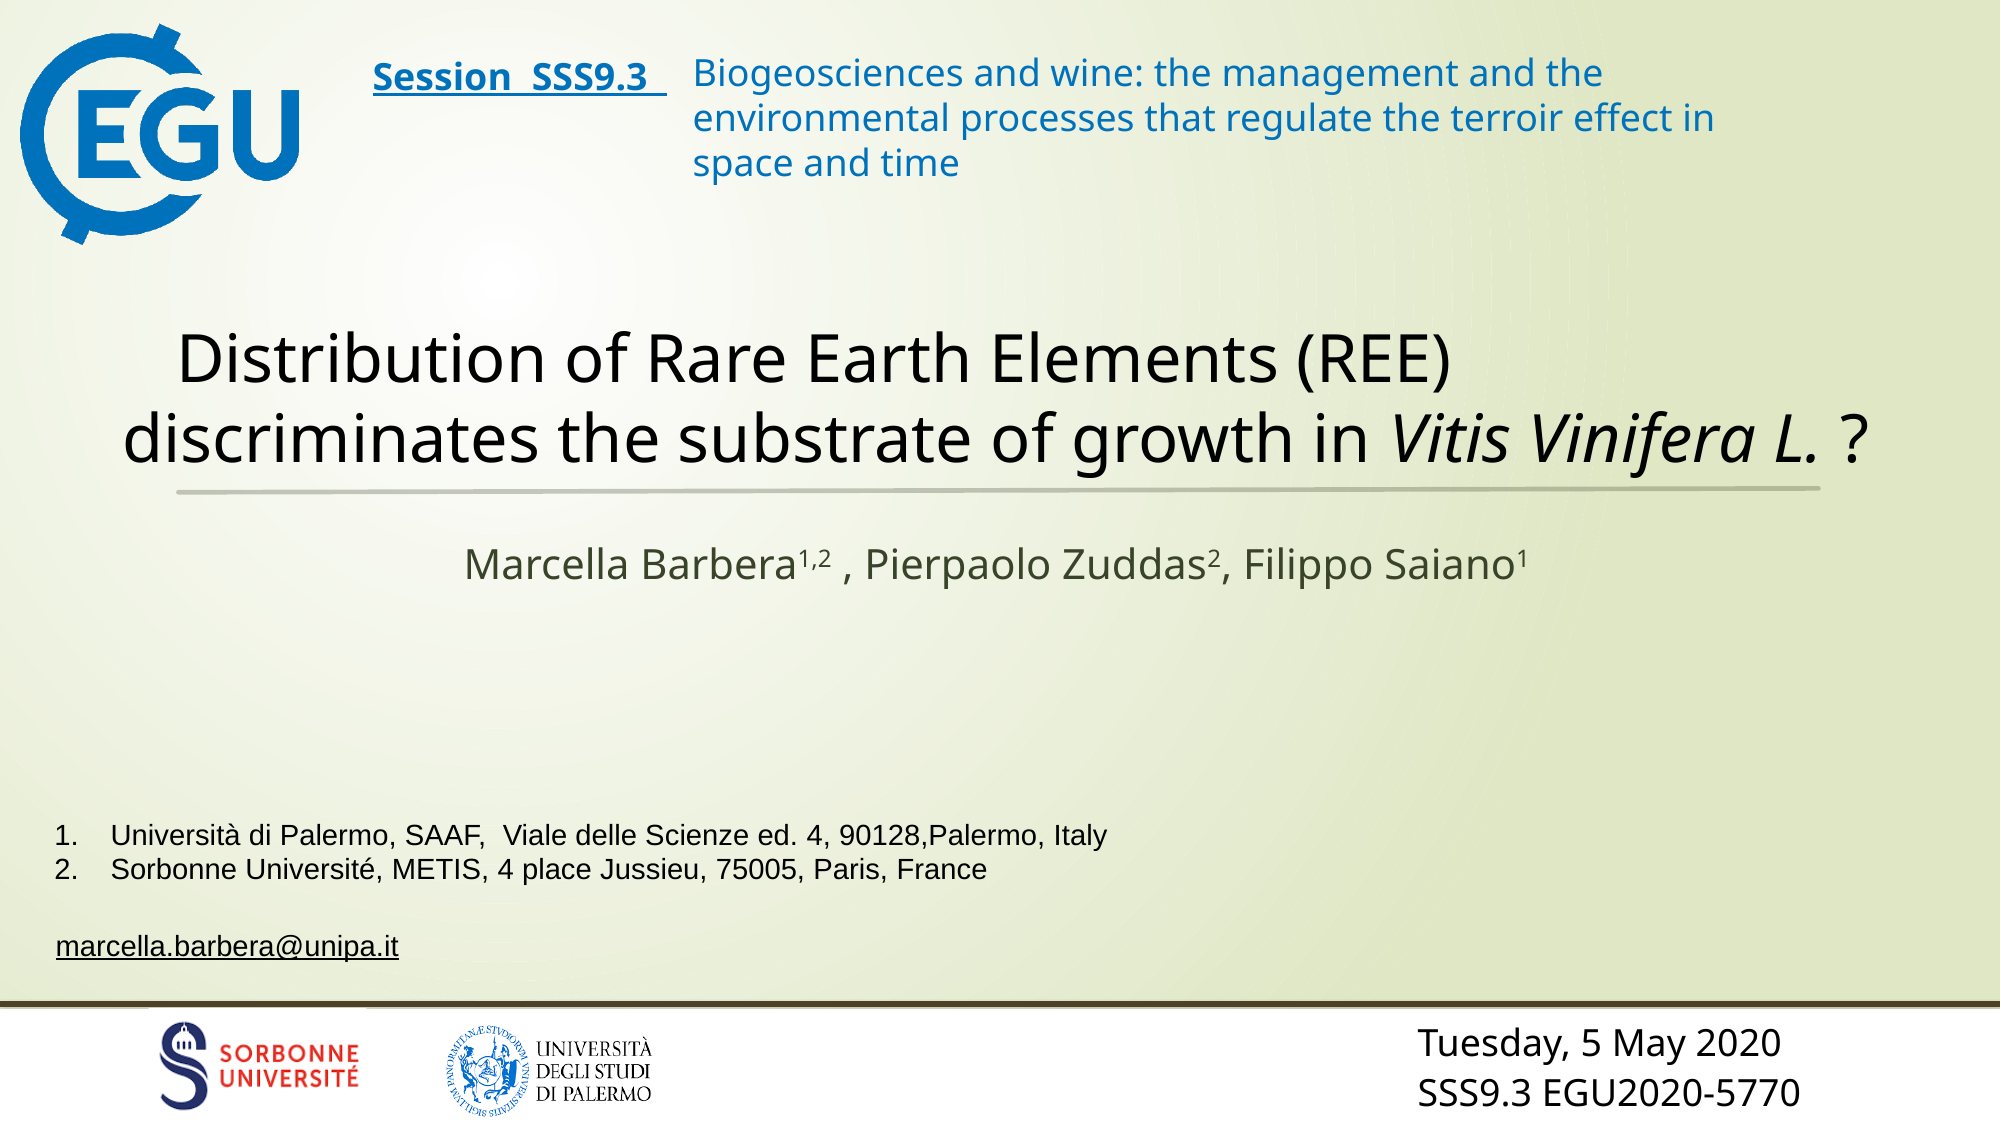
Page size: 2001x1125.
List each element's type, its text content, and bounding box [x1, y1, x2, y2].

picture [20, 23, 300, 245]
text_box Session SSS9.3 [357, 45, 677, 106]
text_box Distribution of Rare Earth Elements (REE) discriminates the substrate of growth in Vitis Vinifera L. ? [32, 308, 1976, 483]
text_box Marcella Barbera1,2 , Pierpaolo Zuddas2, Filippo Saiano1 [448, 530, 1556, 596]
text_box Biogeosciences and wine: the management and the environmental processes that regulate the terroir effect in space and time [677, 41, 1815, 192]
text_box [178, 488, 1819, 493]
text_box marcella.barbera@unipa.it [40, 920, 659, 970]
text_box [0, 1003, 2000, 1125]
text_box Università di Palermo, SAAF, Viale delle Scienze ed. 4, 90128,Palermo, Italy Sorbonne Université, METIS, 4 place Jussieu, 75005, Paris, France [39, 773, 1889, 893]
